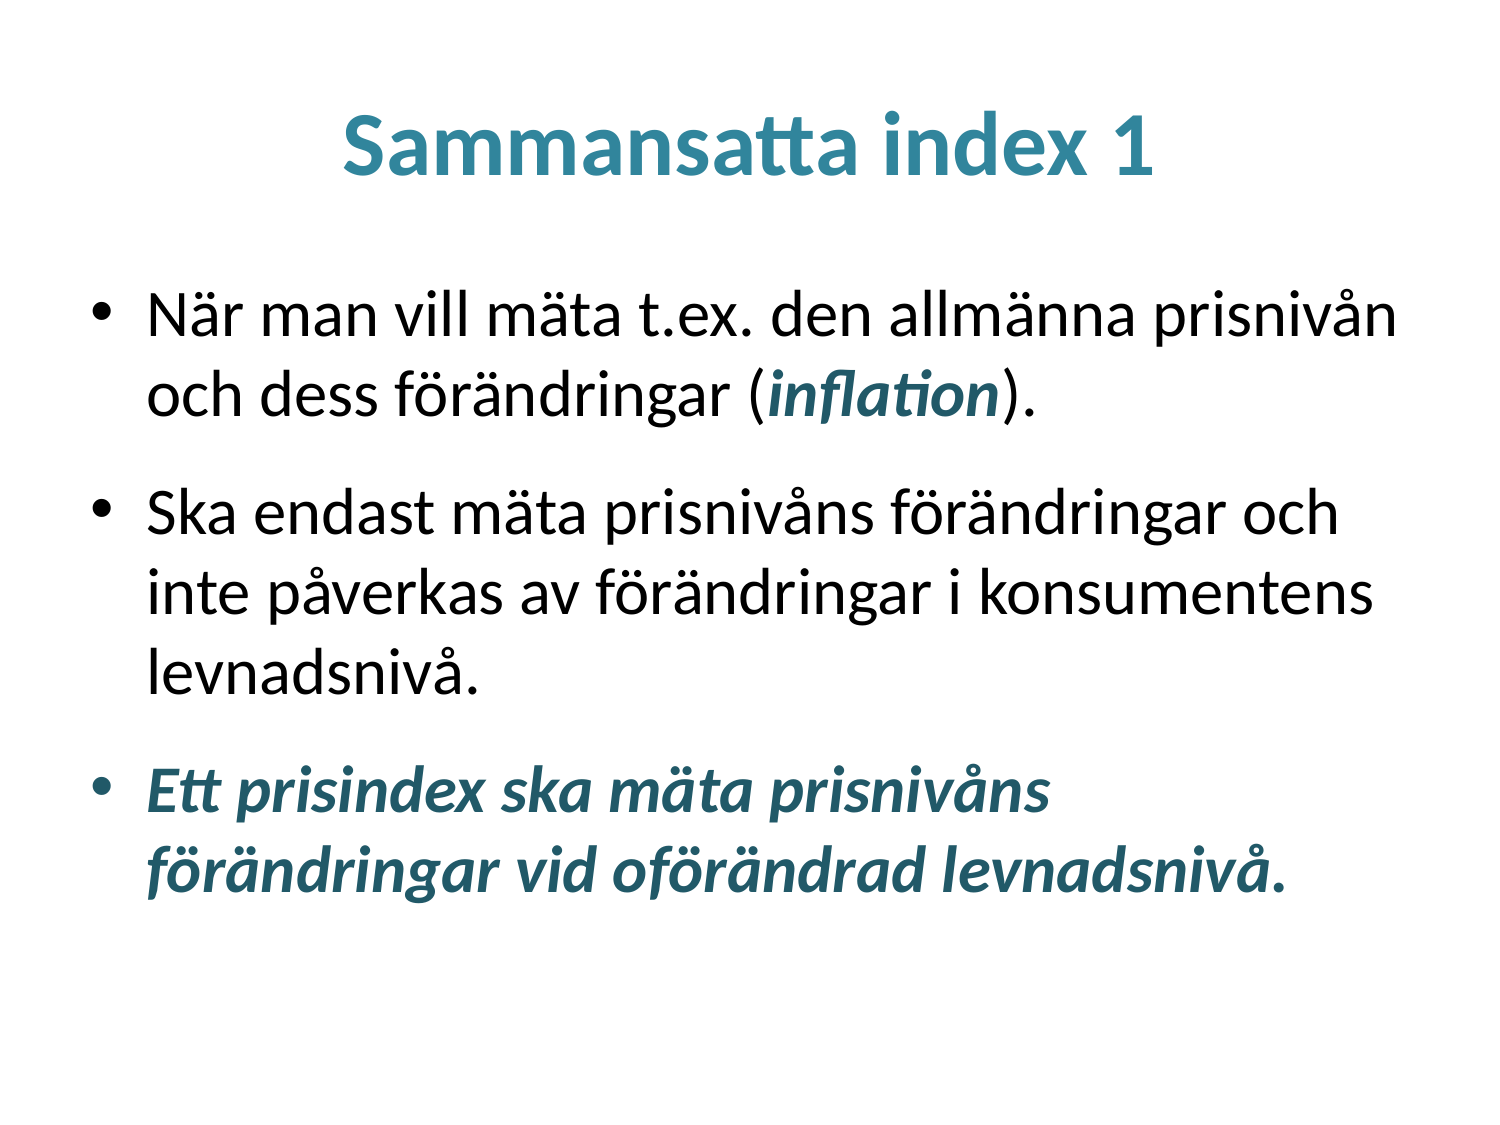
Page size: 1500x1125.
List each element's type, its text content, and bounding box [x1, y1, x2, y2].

list När man vill mäta t.ex. den allmänna prisnivån och dess förändringar (inflation). Ska endast mäta prisnivåns förändringar och inte påverkas av förändringar i konsumentens levnadsnivå. Ett prisindex ska mäta prisnivåns förändringar vid oförändrad levnadsnivå. [75, 262, 1425, 1068]
title Sammansatta index 1 [75, 45, 1425, 233]
